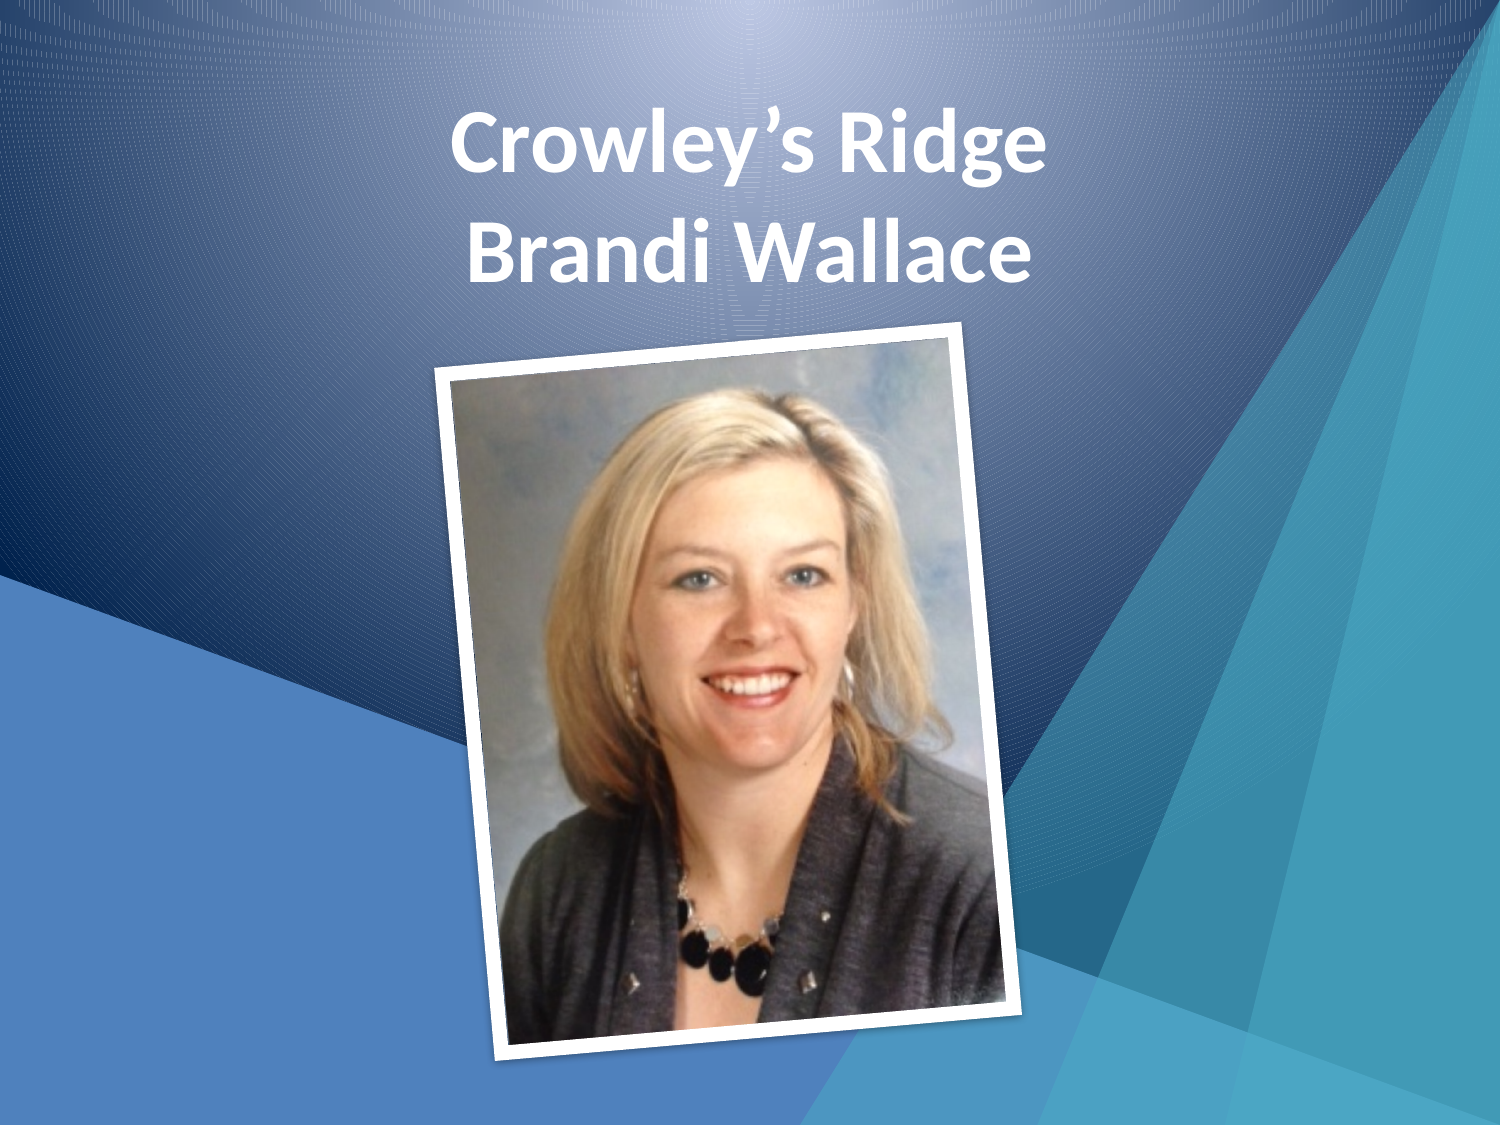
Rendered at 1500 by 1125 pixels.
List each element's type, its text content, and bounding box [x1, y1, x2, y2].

picture [394, 339, 1062, 1044]
title Crowley’s Ridge Brandi Wallace [75, 45, 1425, 338]
